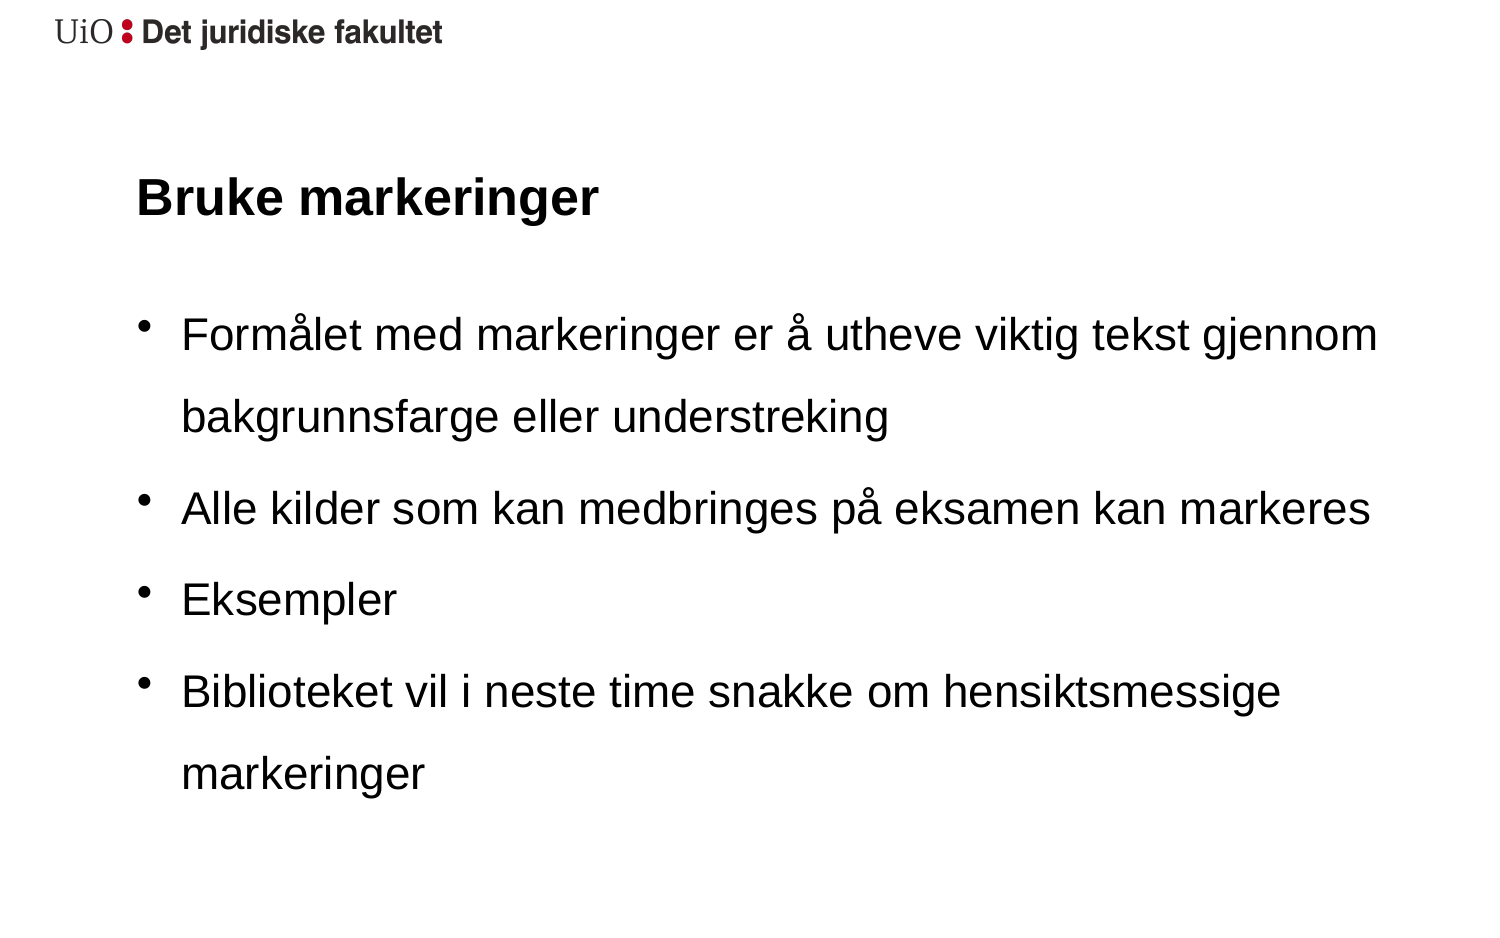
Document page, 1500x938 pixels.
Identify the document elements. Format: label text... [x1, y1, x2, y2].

picture [55, 19, 442, 50]
title Bruke markeringer [125, 116, 1425, 270]
list Formålet med markeringer er å utheve viktig tekst gjennom bakgrunnsfarge eller understreking Alle kilder som kan medbringes på eksamen kan markeres Eksempler Biblioteket vil i neste time snakke om hensiktsmessige markeringer [125, 270, 1425, 834]
